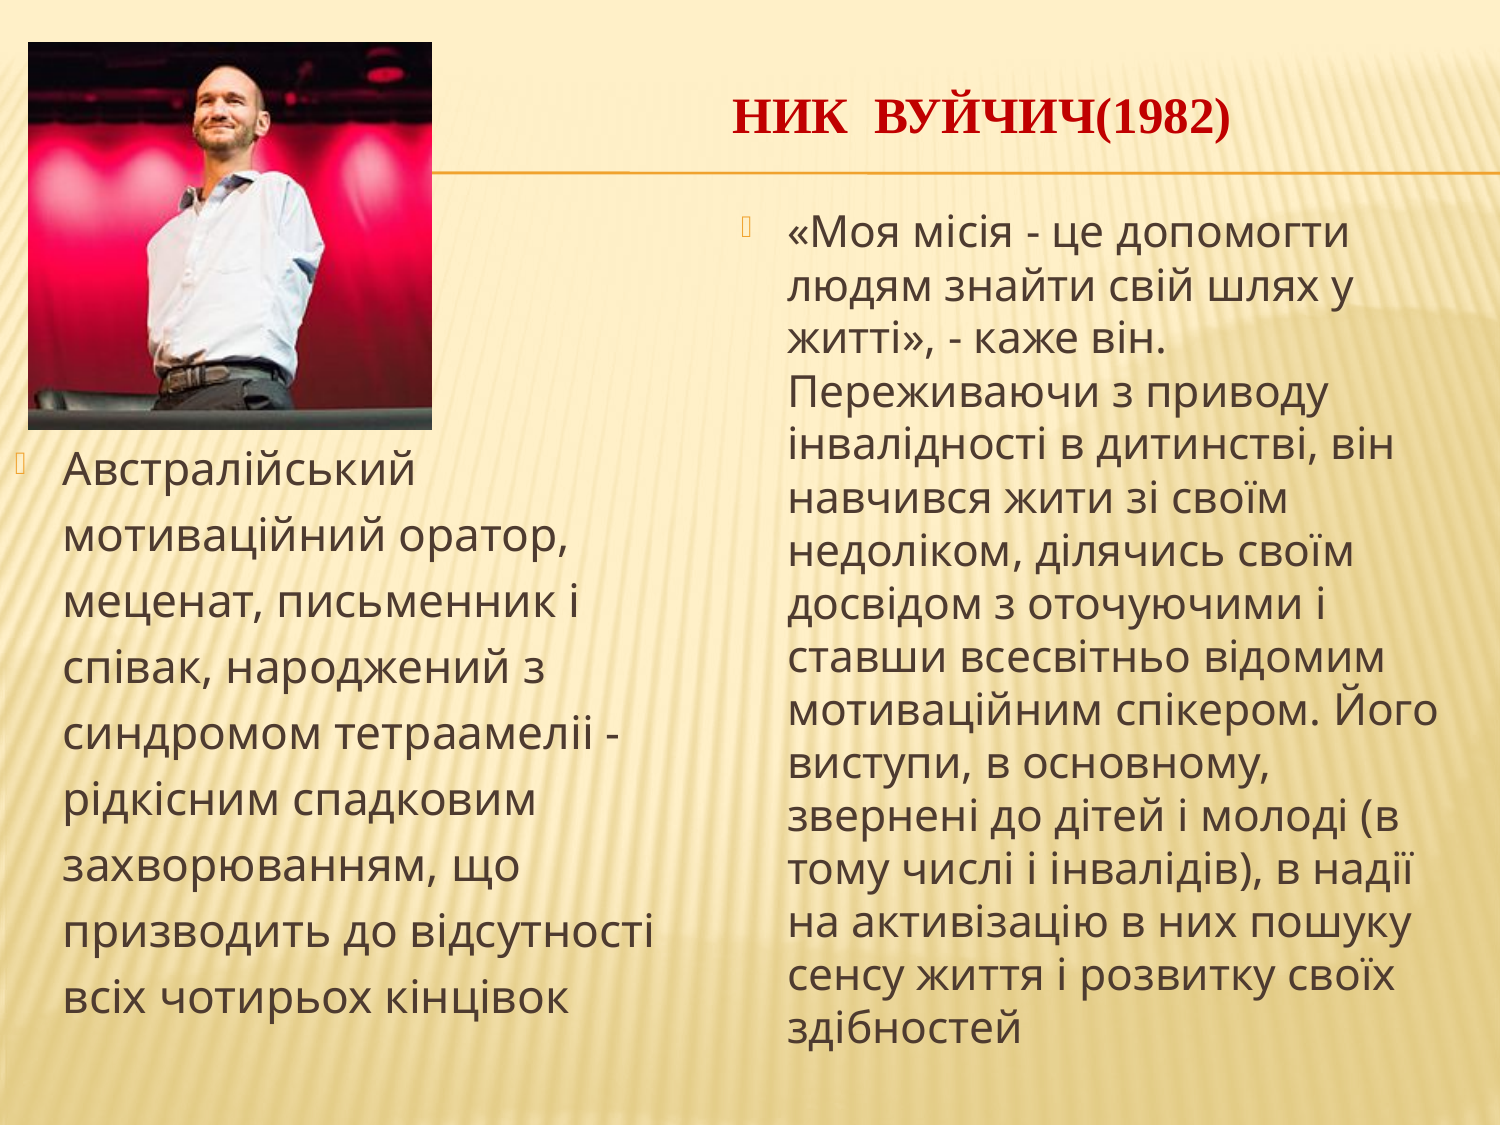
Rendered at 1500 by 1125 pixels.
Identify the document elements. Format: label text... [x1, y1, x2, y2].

list Австралійський мотиваційний оратор, меценат, письменник і співак, народжений з синдромом тетраамеліі - рідкісним спадковим захворюванням, що призводить до відсутності всіх чотирьох кінцівок [0, 420, 726, 1038]
list «Моя місія - це допомогти людям знайти свій шлях у житті», - каже він. Переживаючи з приводу інвалідності в дитинстві, він навчився жити зі своїм недоліком, ділячись своїм досвідом з оточуючими і ставши всесвітньо відомим мотиваційним спікером. Його виступи, в основному, звернені до дітей і молоді (в тому числі і інвалідів), в надії на активізацію в них пошуку сенсу життя і розвитку своїх здібностей [726, 196, 1475, 1071]
picture [28, 42, 433, 430]
title Ник Вуйчич(1982) [490, 75, 1475, 213]
